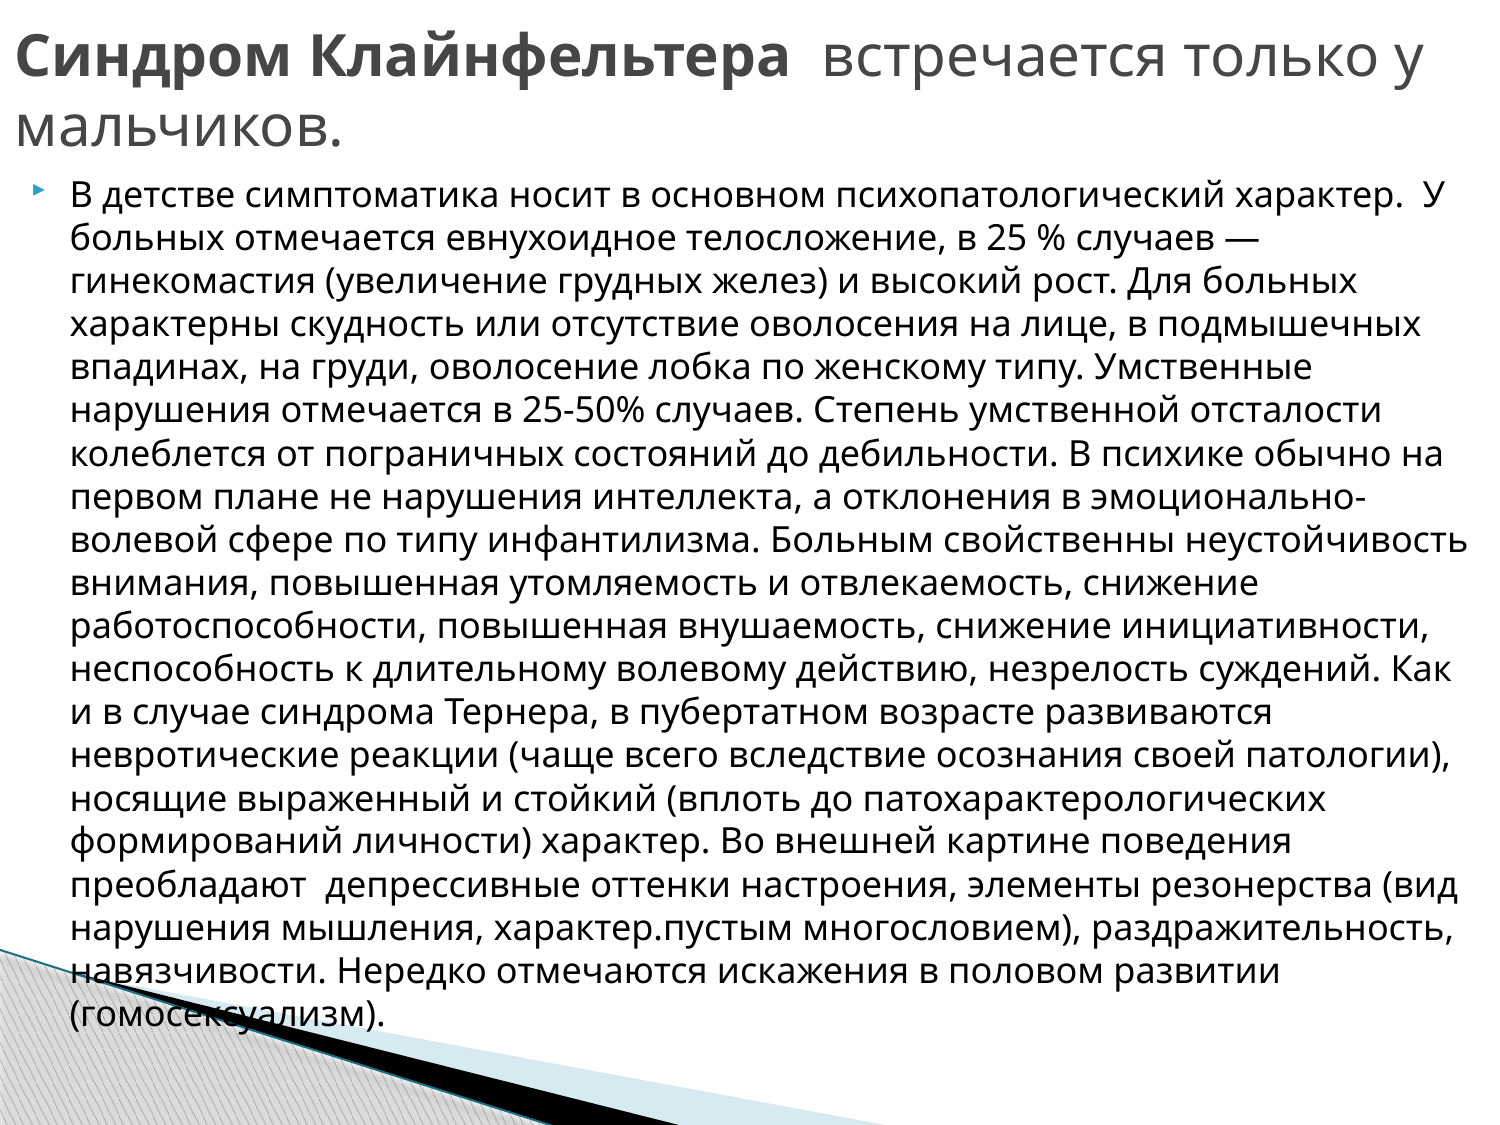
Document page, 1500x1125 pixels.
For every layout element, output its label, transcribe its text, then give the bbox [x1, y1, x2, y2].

list В детстве симптоматика носит в основном психопатологический характер. У больных отмечается евнухоидное телосложение, в 25 % случаев — гинекомастия (увеличение грудных желез) и высокий рост. Для больных характерны скудность или отсутствие оволосения на лице, в подмышечных впадинах, на груди, оволосение лобка по женскому типу. Умственные нарушения отмечает­ся в 25-50% случаев. Степень умственной отсталости колеблется от пограничных состояний до дебильности. В психике обычно на первом плане не нарушения интеллекта, а отклонения в эмоционально-волевой сфере по типу инфантилизма. Больным свойственны неустойчивость внимания, повышенная утомляемость и отвлекаемость, снижение работоспособности, повышенная внушаемость, снижение инициативности, неспособность к длительному волевому действию, незрелость суждений. Как и в случае синдрома Тернера, в пубертатном возрасте развиваются невротические реакции (чаще всего вследствие осознания своей патологии), носящие выраженный и стойкий (вплоть до патохарактерологических формирований личности) характер. Во внешней картине поведения преобладают депрессивные оттенки настроения, элементы резонерства (вид нарушения мышления, характер.пустым многословием), раздражительность, навязчивости. Нередко отмечаются искажения в половом развитии (гомосексуализм). [0, 176, 1500, 1067]
title Синдром Клайнфельтера встречается только у мальчиков. [0, 0, 1500, 176]
